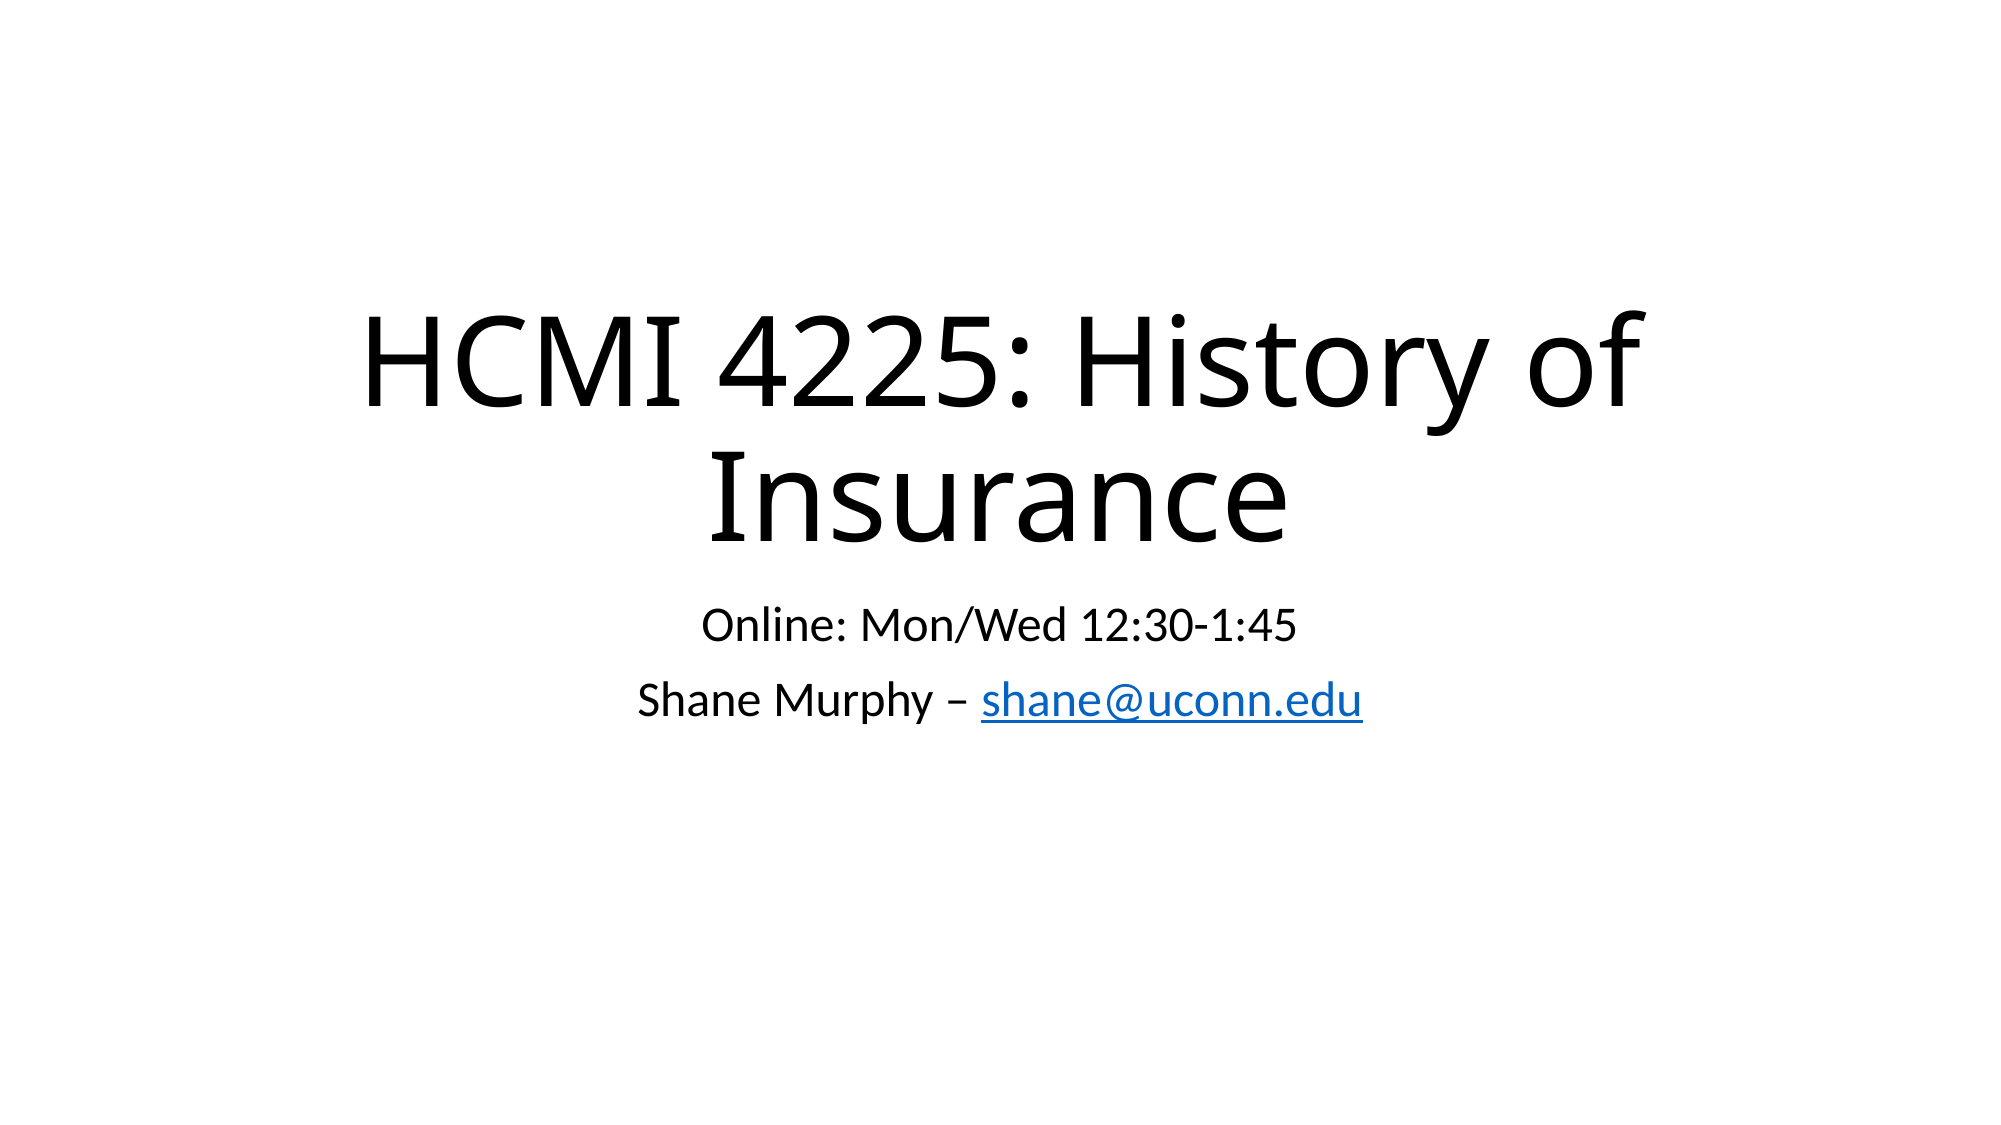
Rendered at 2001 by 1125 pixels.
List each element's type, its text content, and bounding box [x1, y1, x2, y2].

subtitle Online: Mon/Wed 12:30-1:45 Shane Murphy – shane@uconn.edu [249, 590, 1750, 863]
title HCMI 4225: History of Insurance [249, 184, 1750, 576]
